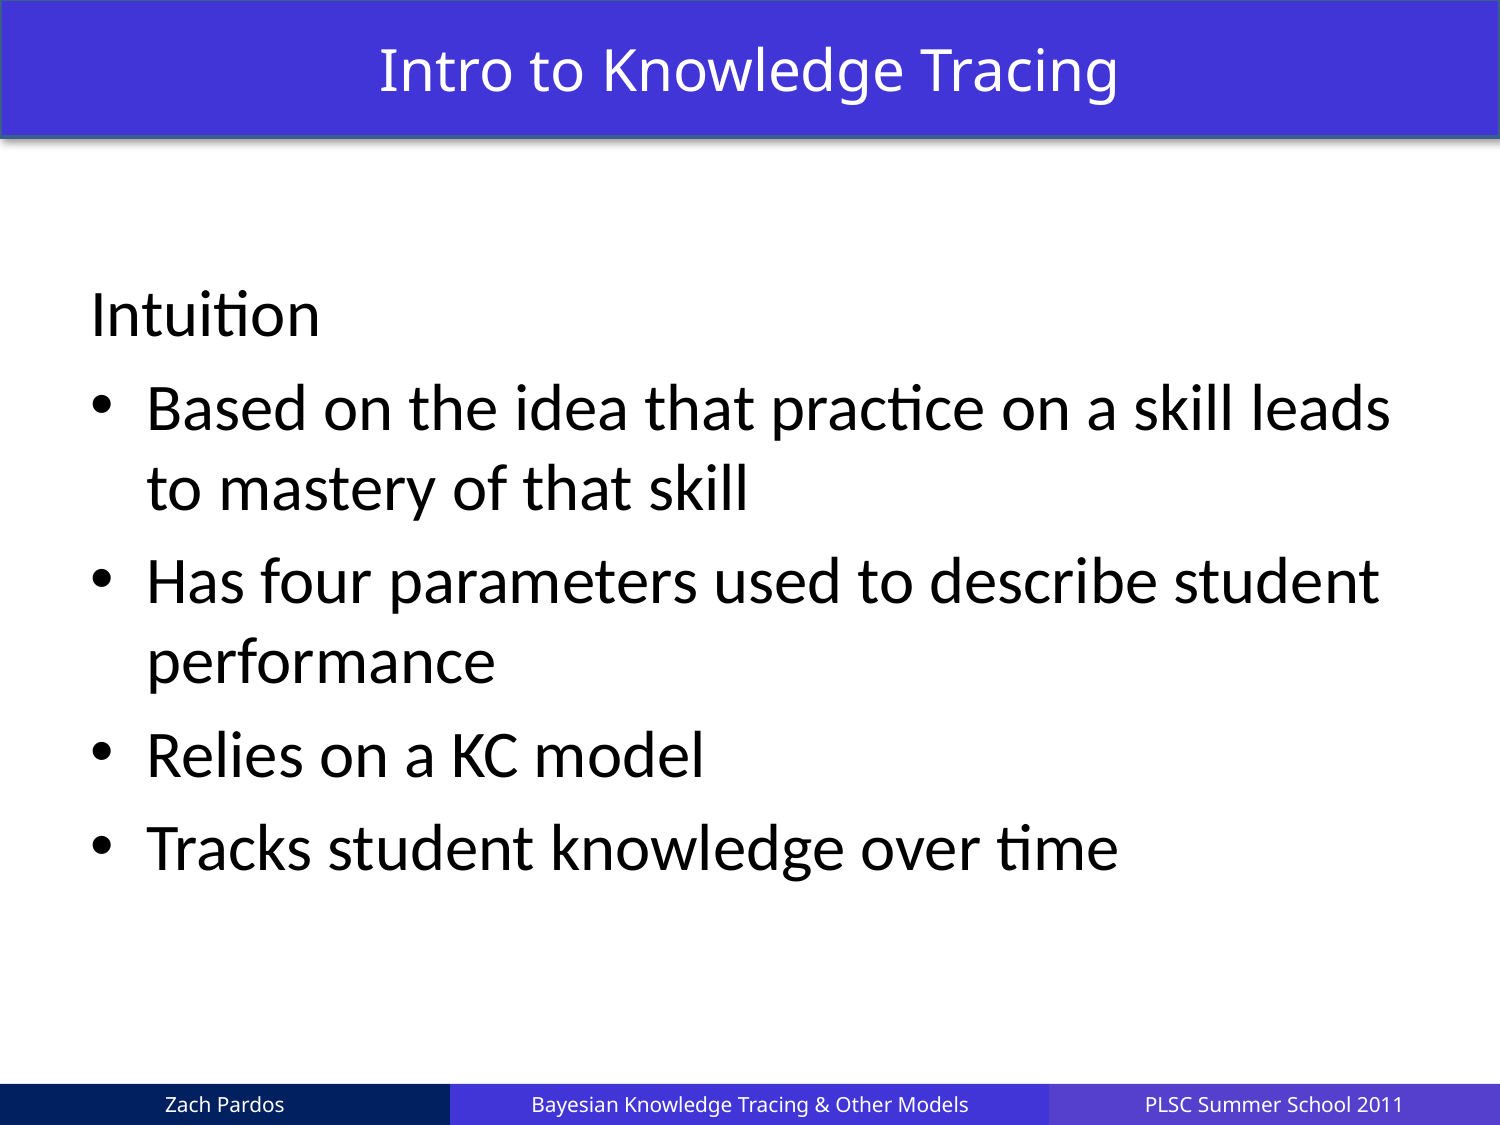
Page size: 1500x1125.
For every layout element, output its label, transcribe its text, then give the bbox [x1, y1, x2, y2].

list Intuition Based on the idea that practice on a skill leads to mastery of that skill Has four parameters used to describe student performance Relies on a KC model Tracks student knowledge over time [75, 262, 1425, 1034]
footer Bayesian Knowledge Tracing & Other Models [450, 1083, 1048, 1125]
text_box Zach Pardos [0, 1083, 450, 1125]
text_box PLSC Summer School 2011 [1048, 1083, 1500, 1125]
text_box Intro to Knowledge Tracing [0, 0, 1500, 139]
